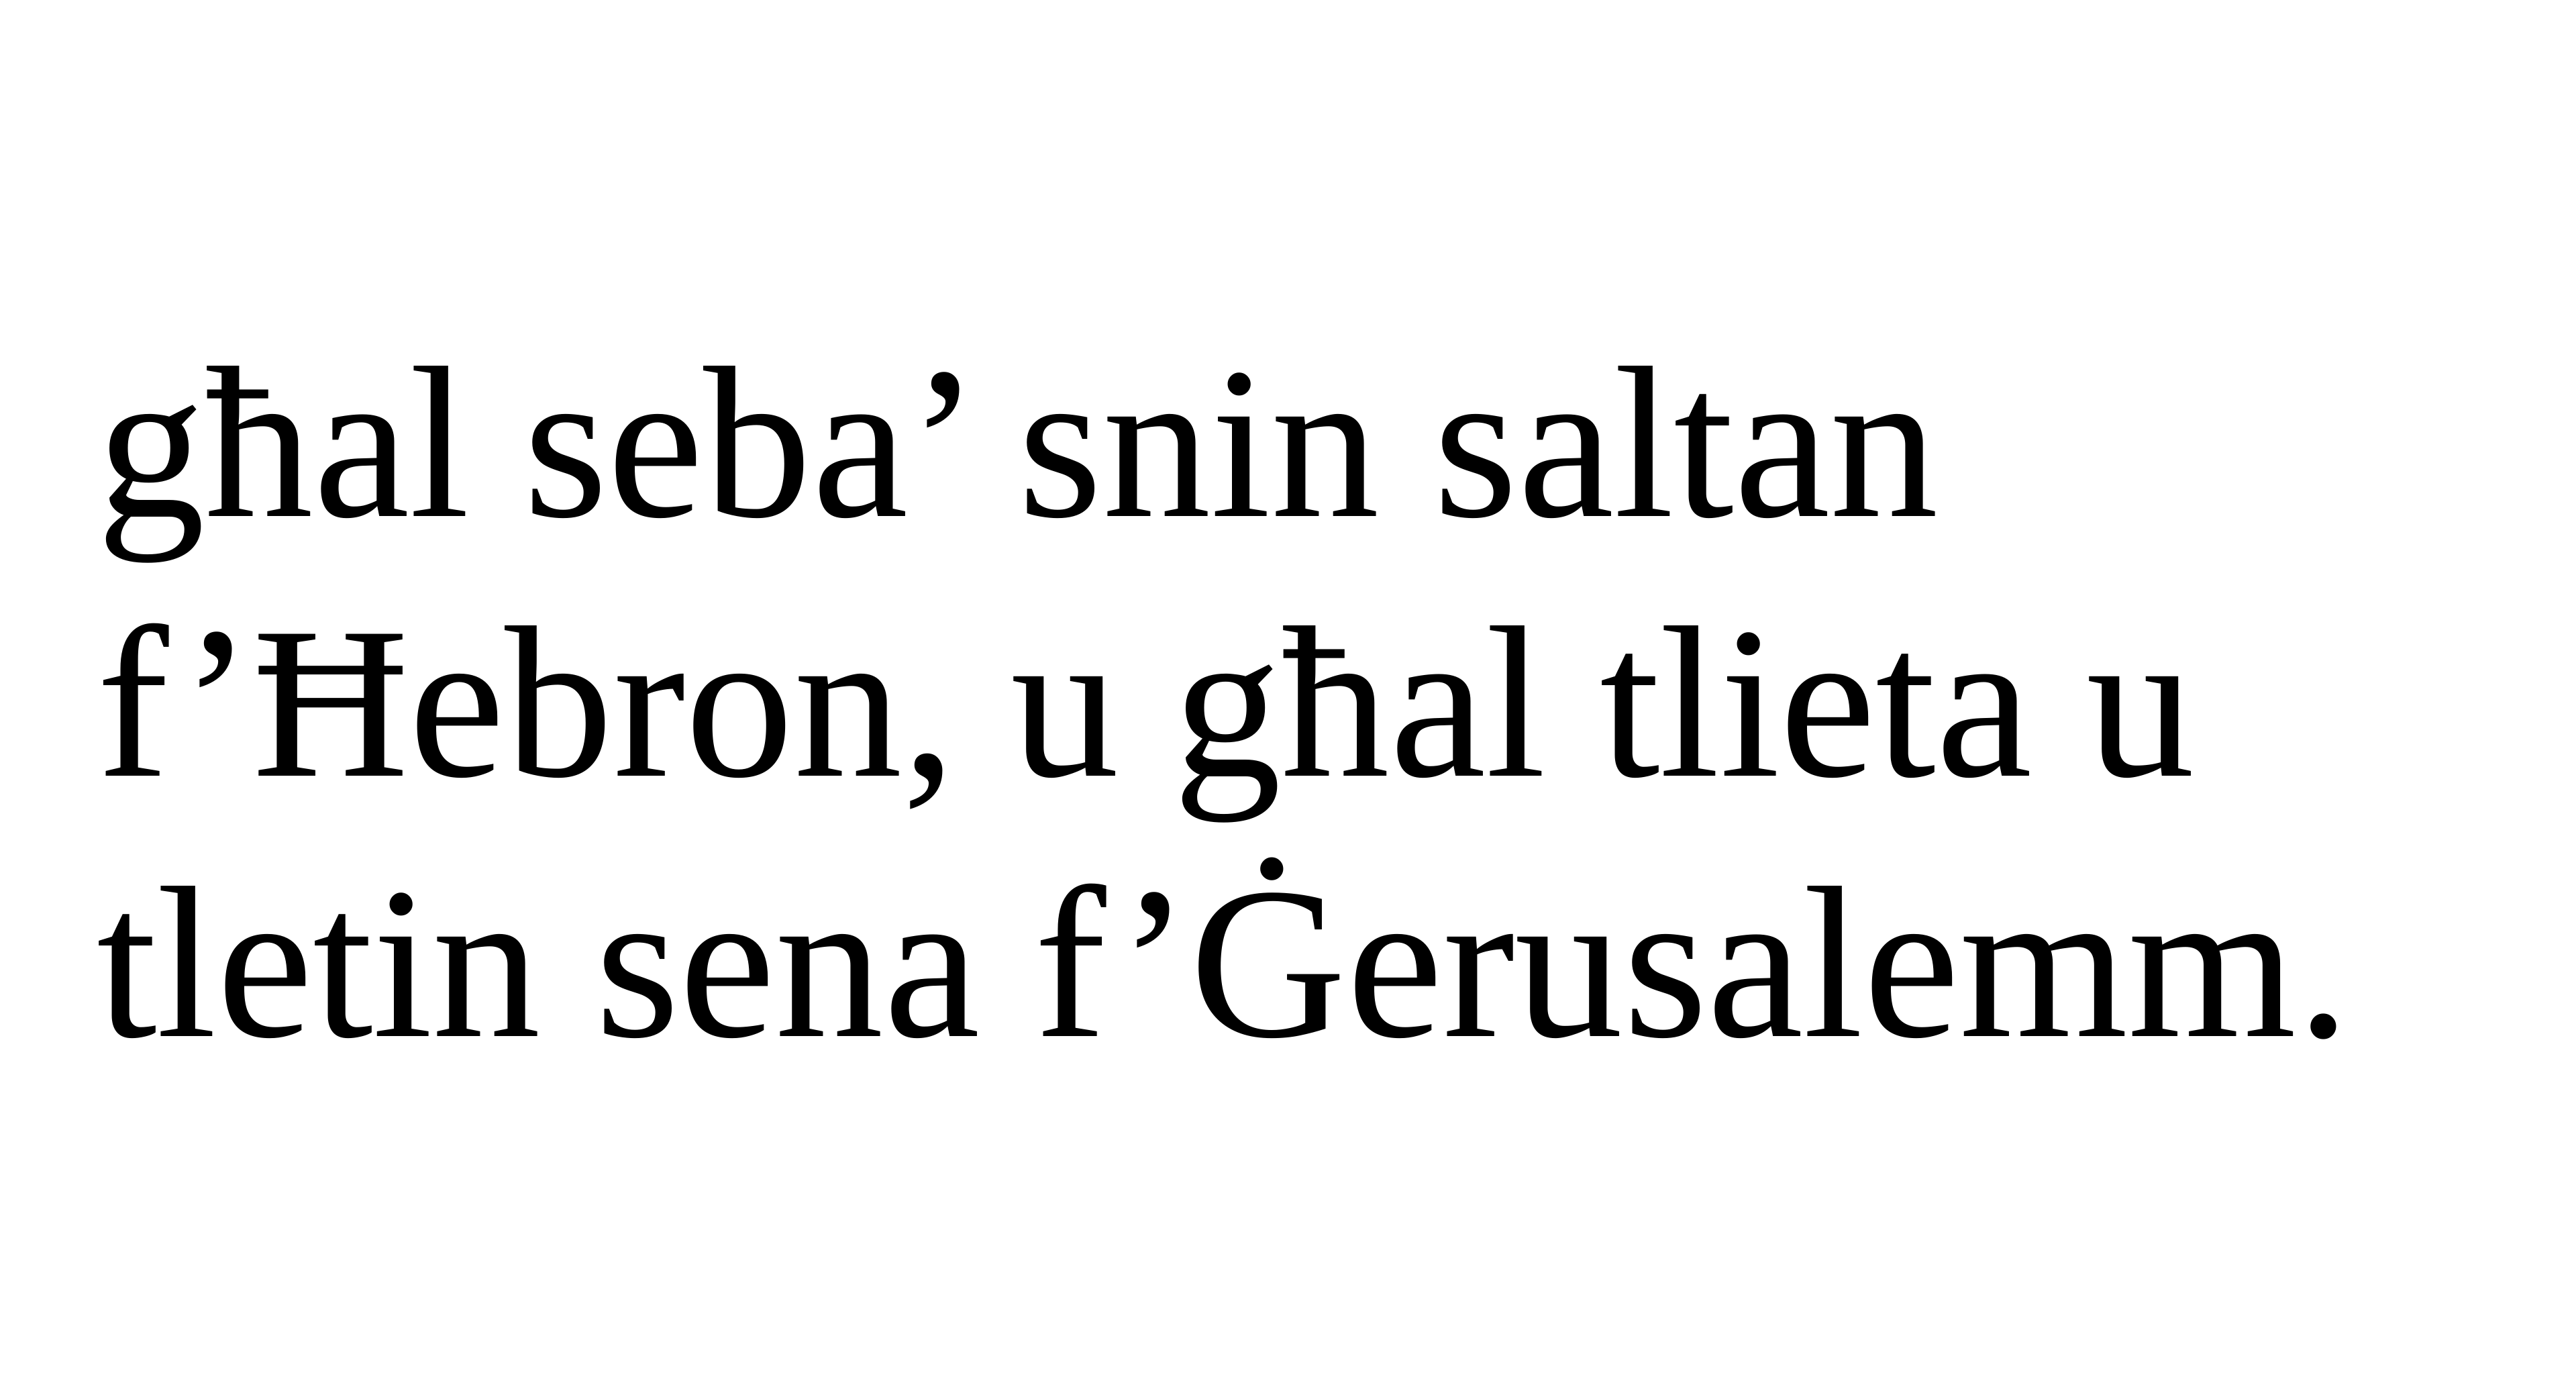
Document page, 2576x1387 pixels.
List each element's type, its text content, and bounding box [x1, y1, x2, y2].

text_box għal seba’ snin saltan f’Ħebron, u għal tlieta u tletin sena f’Ġerusalemm. [87, 295, 2493, 1085]
